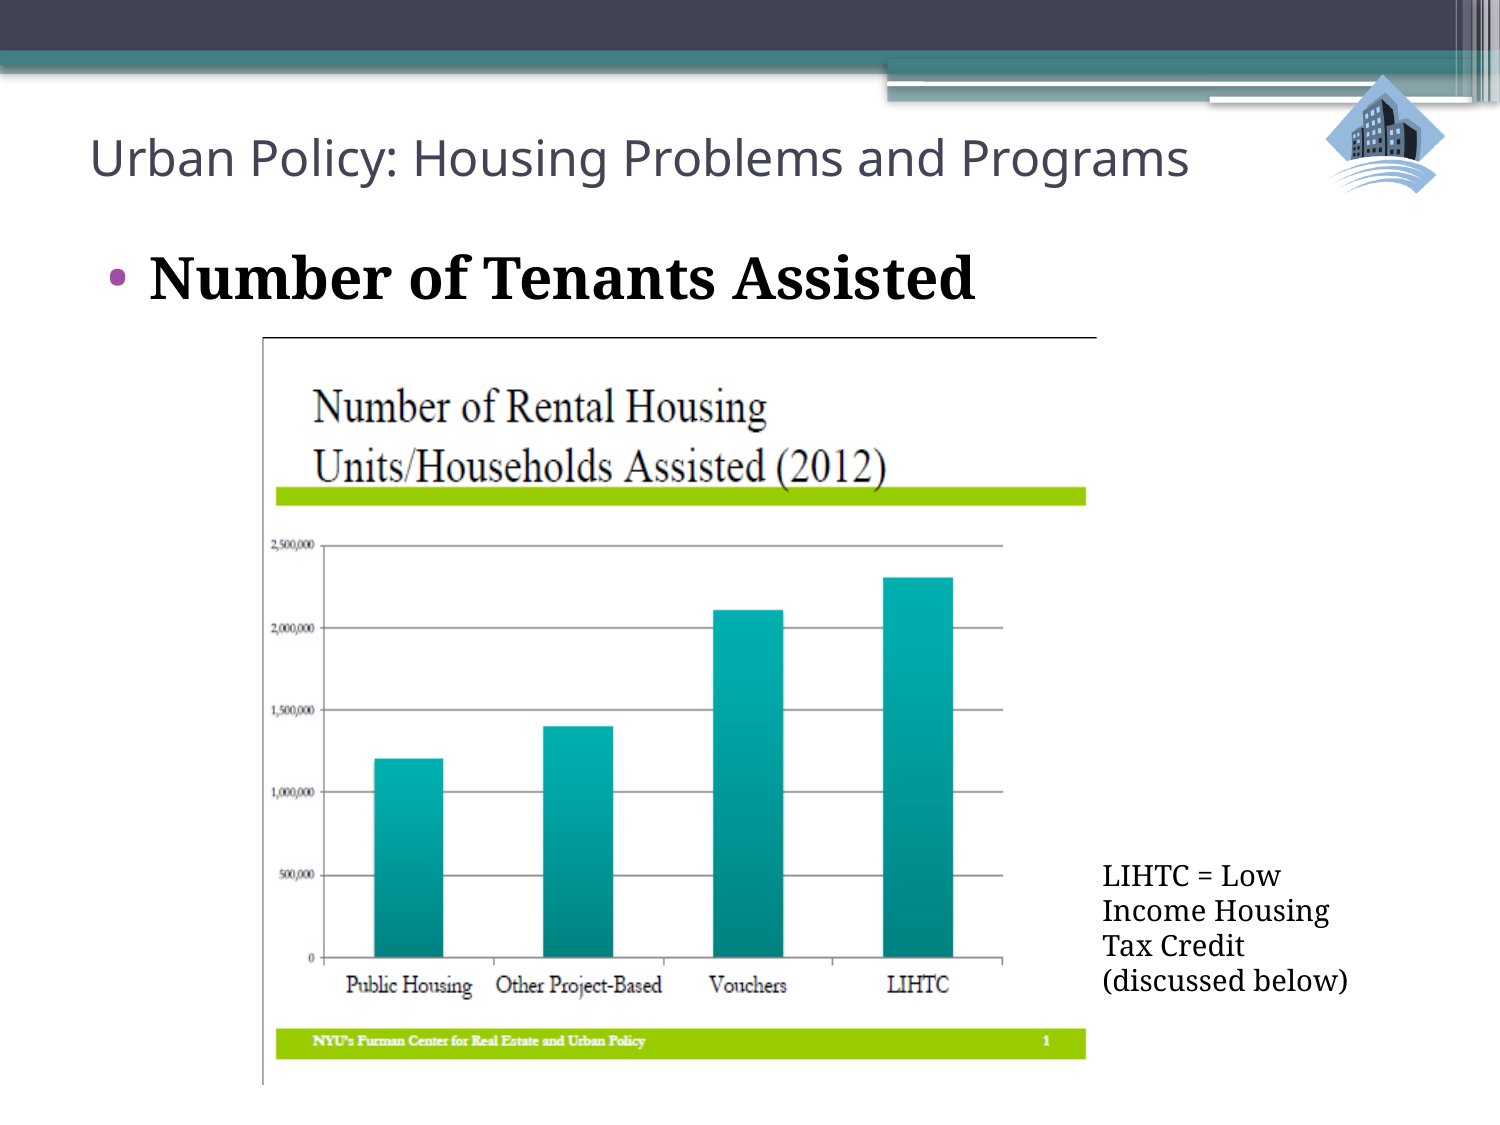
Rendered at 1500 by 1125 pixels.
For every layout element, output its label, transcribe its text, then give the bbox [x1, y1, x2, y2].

picture [1324, 74, 1445, 194]
text_box LIHTC = Low Income Housing Tax Credit (discussed below) [1102, 849, 1400, 1005]
list Number of Tenants Assisted [75, 233, 1425, 1113]
picture [262, 337, 1097, 1086]
title Urban Policy: Housing Problems and Programs [75, 112, 1319, 200]
